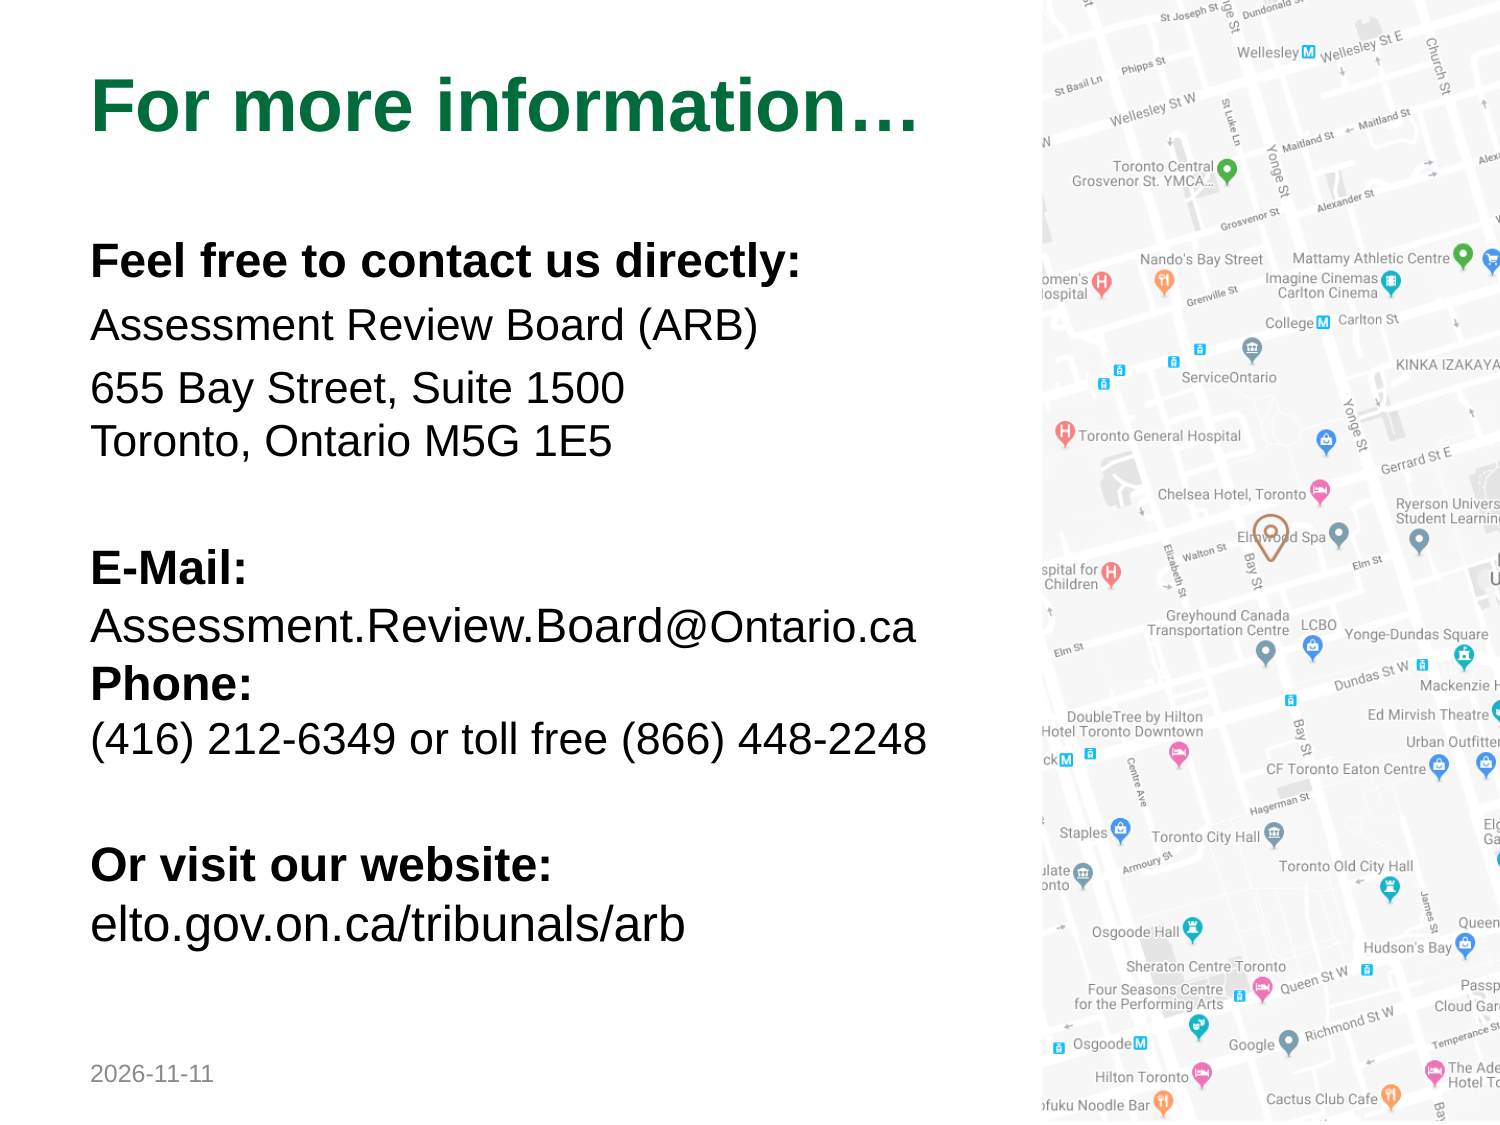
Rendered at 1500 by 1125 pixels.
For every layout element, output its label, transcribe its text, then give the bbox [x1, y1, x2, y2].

list Feel free to contact us directly: Assessment Review Board (ARB) 655 Bay Street, Suite 1500 Toronto, Ontario M5G 1E5 E-Mail: Assessment.Review.Board@Ontario.ca Phone: (416) 212-6349 or toll free (866) 448-2248 Or visit our website: elto.gov.on.ca/tribunals/arb [75, 221, 1036, 965]
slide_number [75, 1042, 425, 1103]
title For more information… [75, 7, 979, 195]
picture [1041, 0, 1500, 1121]
